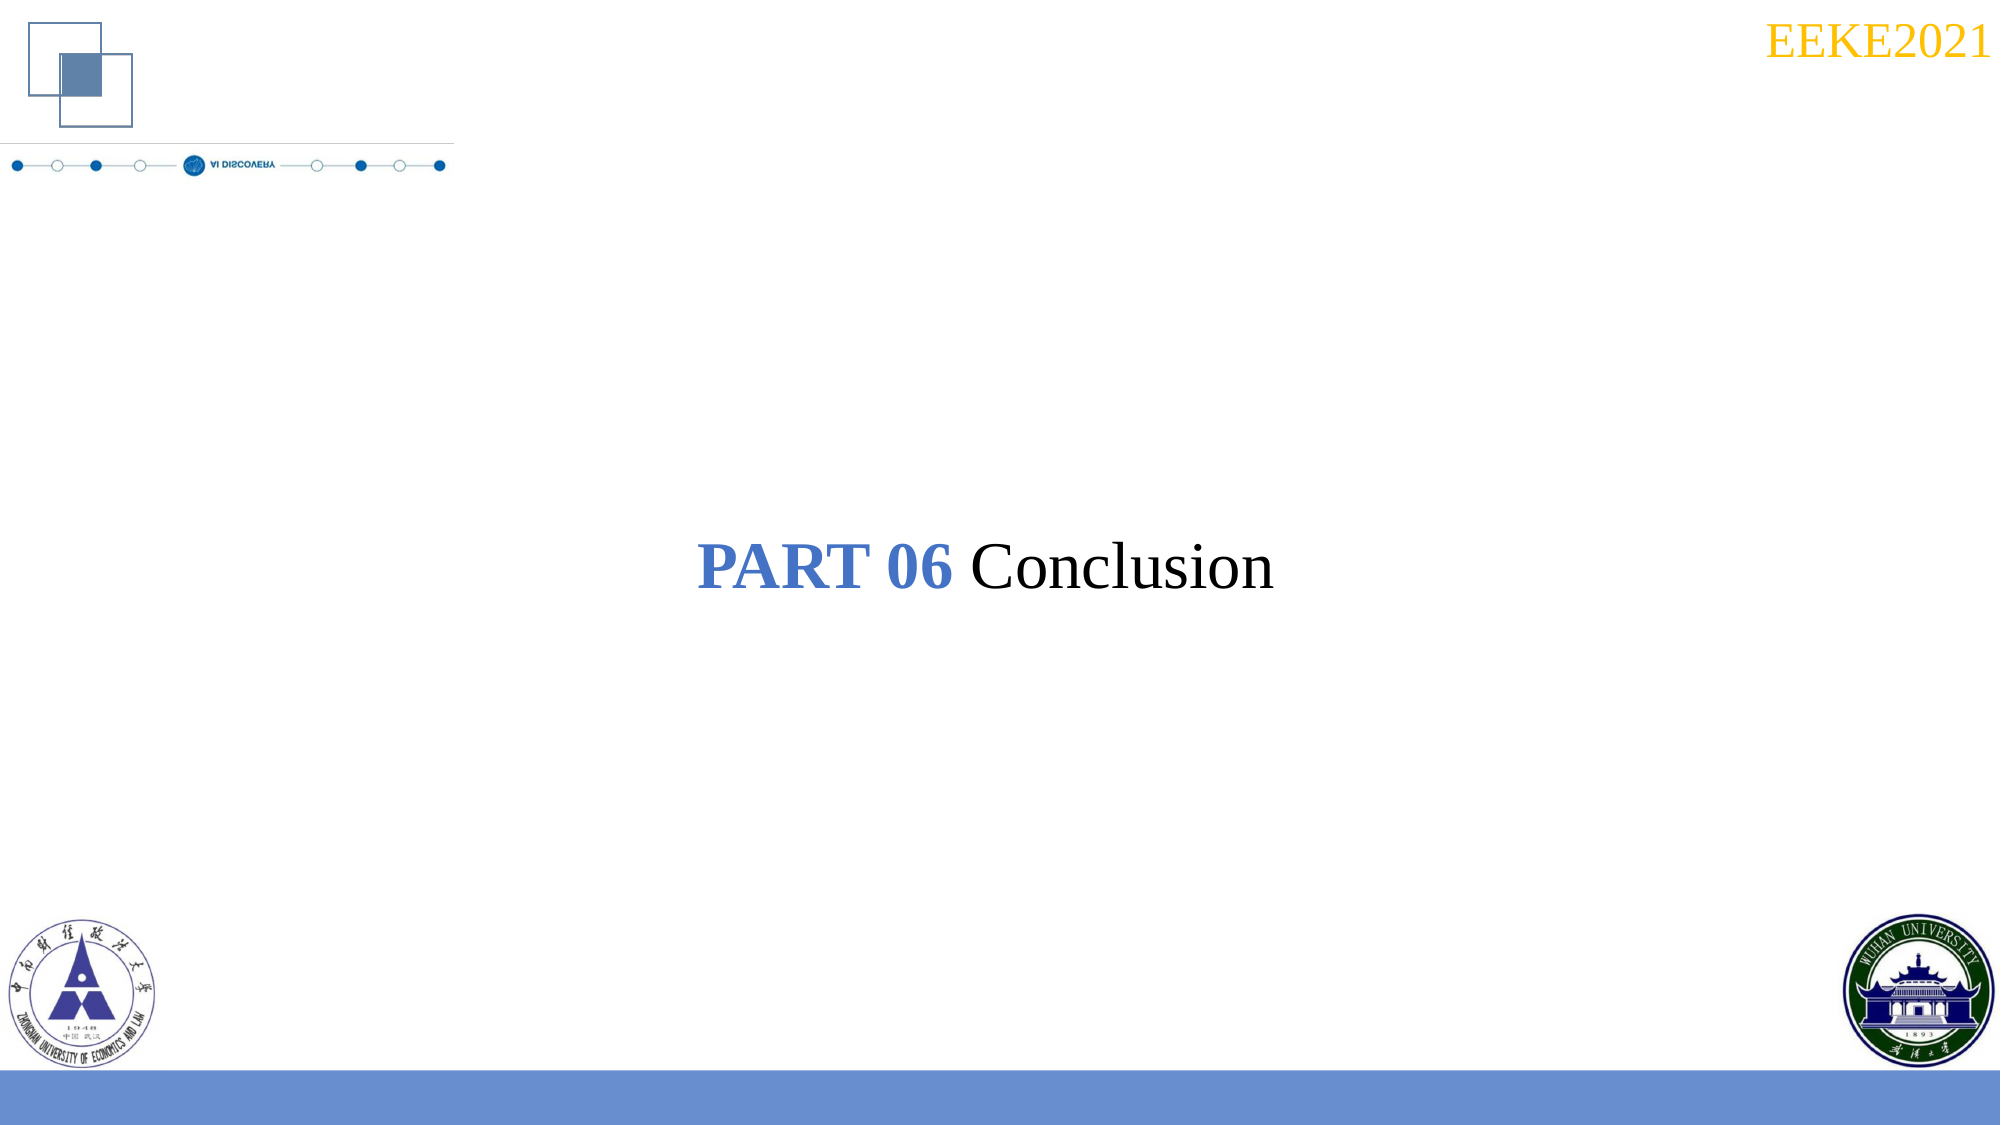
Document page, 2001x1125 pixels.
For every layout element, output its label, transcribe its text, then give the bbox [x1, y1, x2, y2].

picture [1835, 912, 2000, 1070]
picture [0, 916, 165, 1070]
text_box PART 06 Conclusion [142, 514, 1831, 610]
picture [0, 22, 454, 192]
